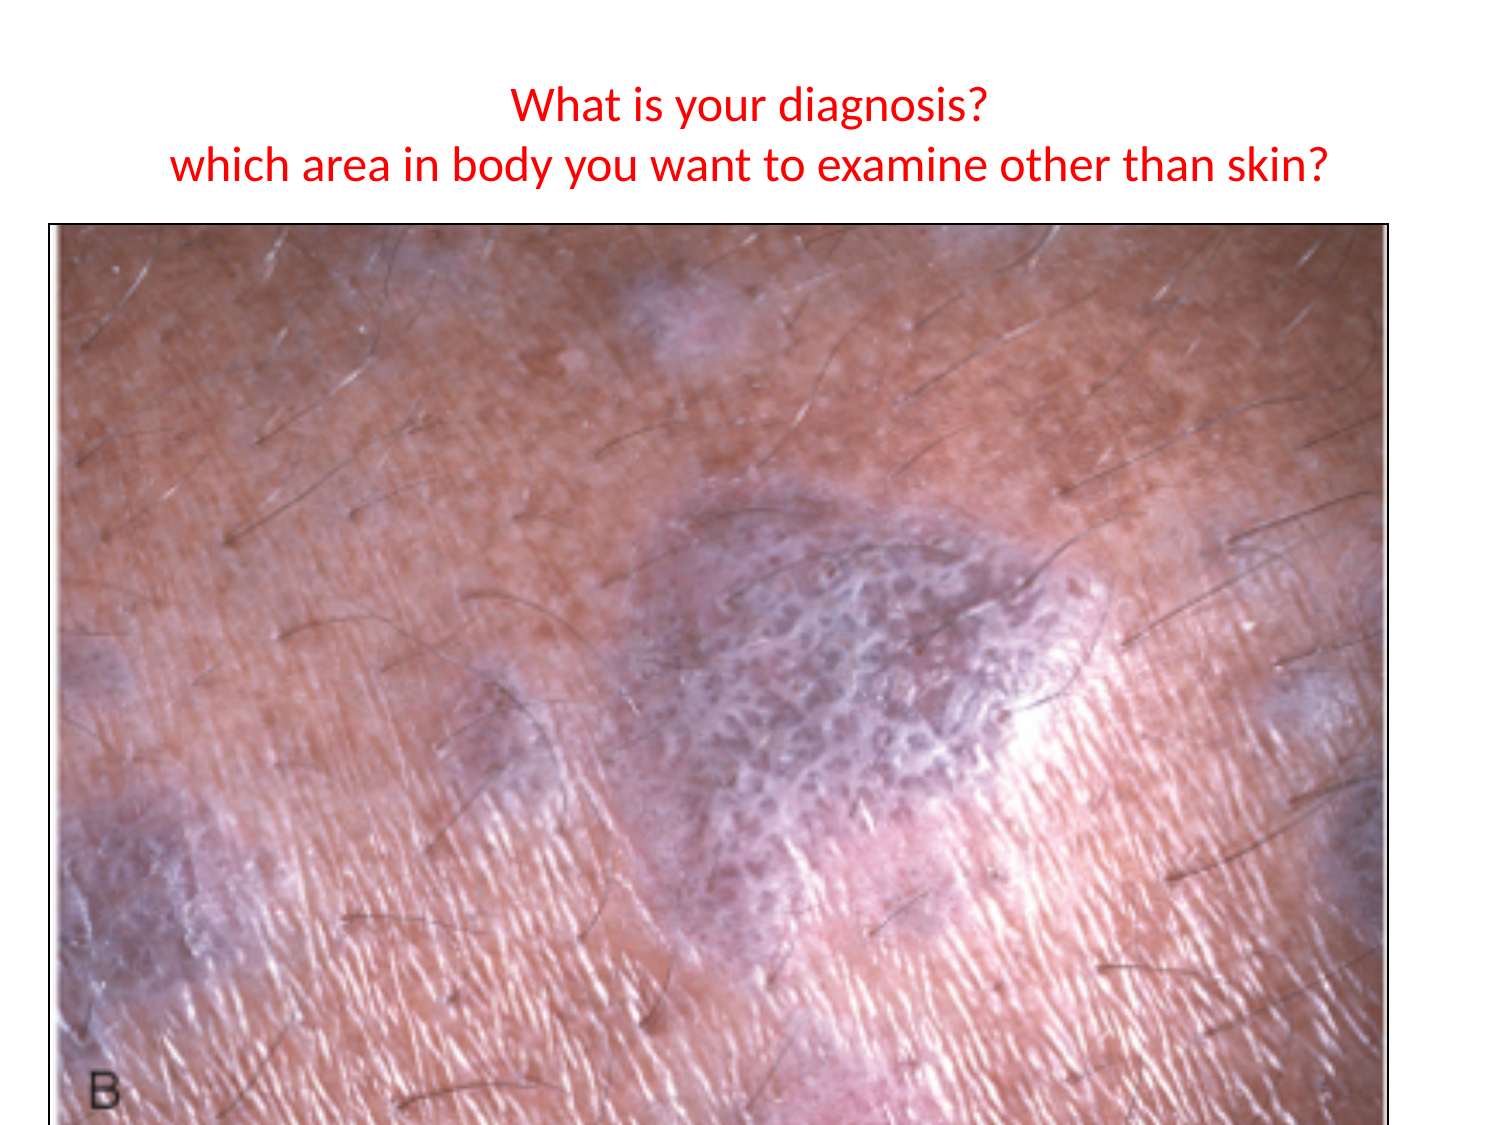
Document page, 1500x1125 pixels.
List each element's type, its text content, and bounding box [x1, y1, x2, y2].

picture [49, 224, 1388, 1125]
title What is your diagnosis? which area in body you want to examine other than skin? [75, 37, 1425, 225]
